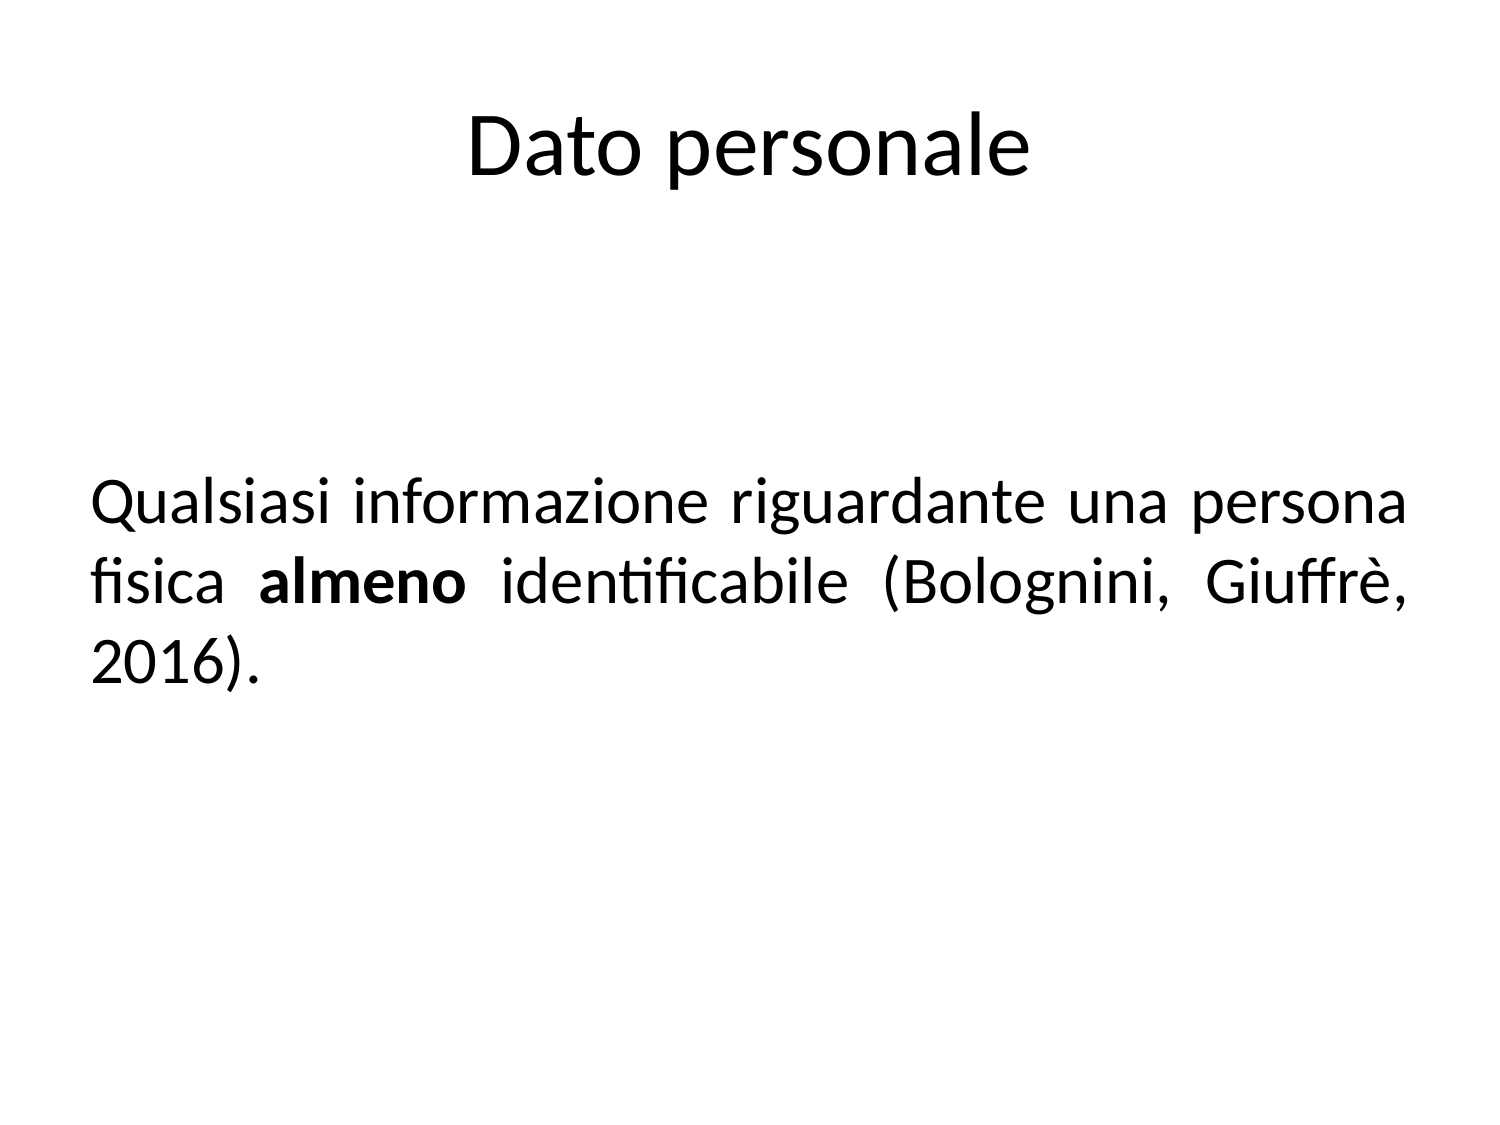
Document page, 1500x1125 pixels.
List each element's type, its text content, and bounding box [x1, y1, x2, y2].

title Dato personale [75, 45, 1425, 233]
list Qualsiasi informazione riguardante una persona fisica almeno identificabile (Bolognini, Giuffrè, 2016). [75, 262, 1425, 1005]
